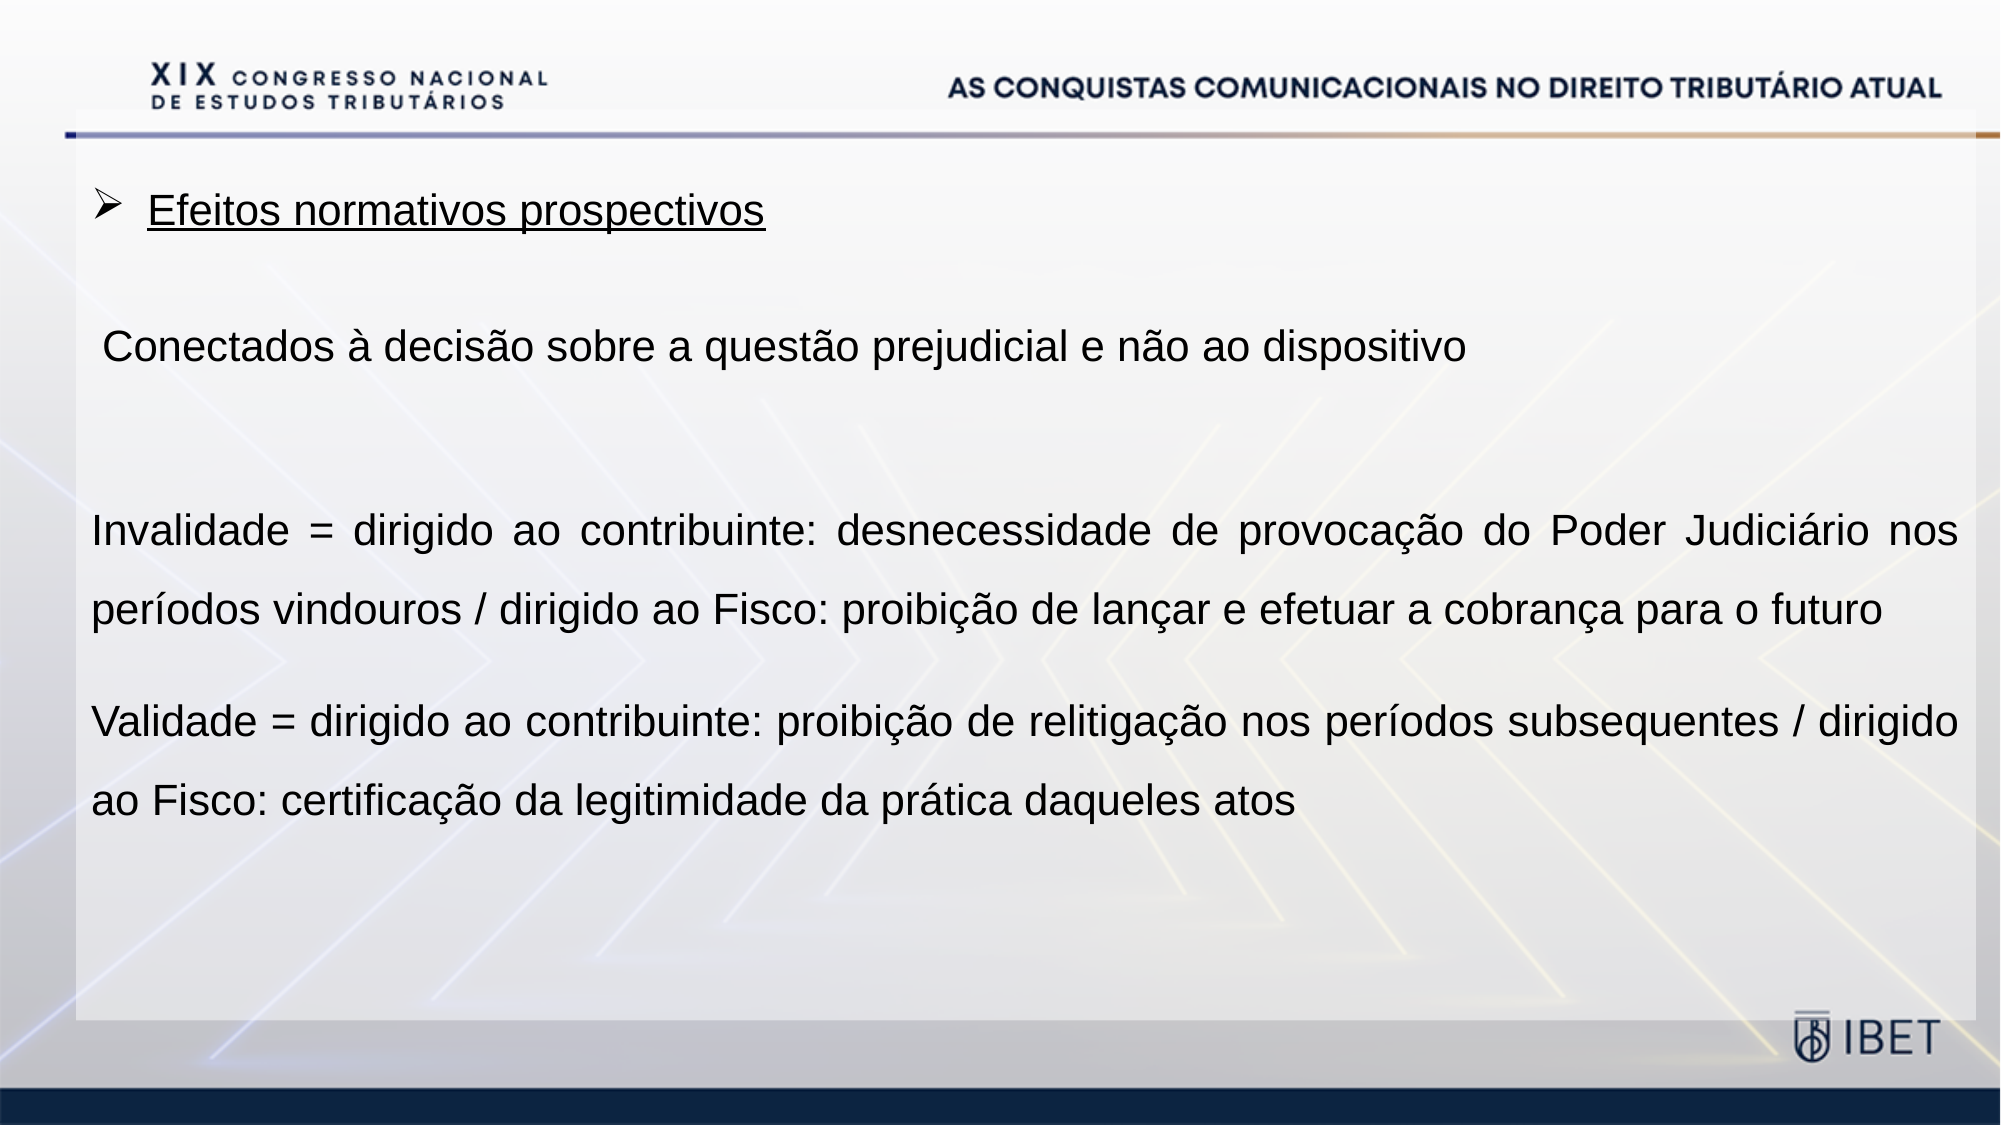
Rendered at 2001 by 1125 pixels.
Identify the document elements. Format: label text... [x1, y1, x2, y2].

picture [0, 0, 2001, 1125]
subtitle Efeitos normativos prospectivos Conectados à decisão sobre a questão prejudicial e não ao dispositivo Invalidade = dirigido ao contribuinte: desnecessidade de provocação do Poder Judiciário nos períodos vindouros / dirigido ao Fisco: proibição de lançar e efetuar a cobrança para o futuro Validade = dirigido ao contribuinte: proibição de relitigação nos períodos subsequentes / dirigido ao Fisco: certificação da legitimidade da prática daqueles atos [76, 109, 1976, 1021]
